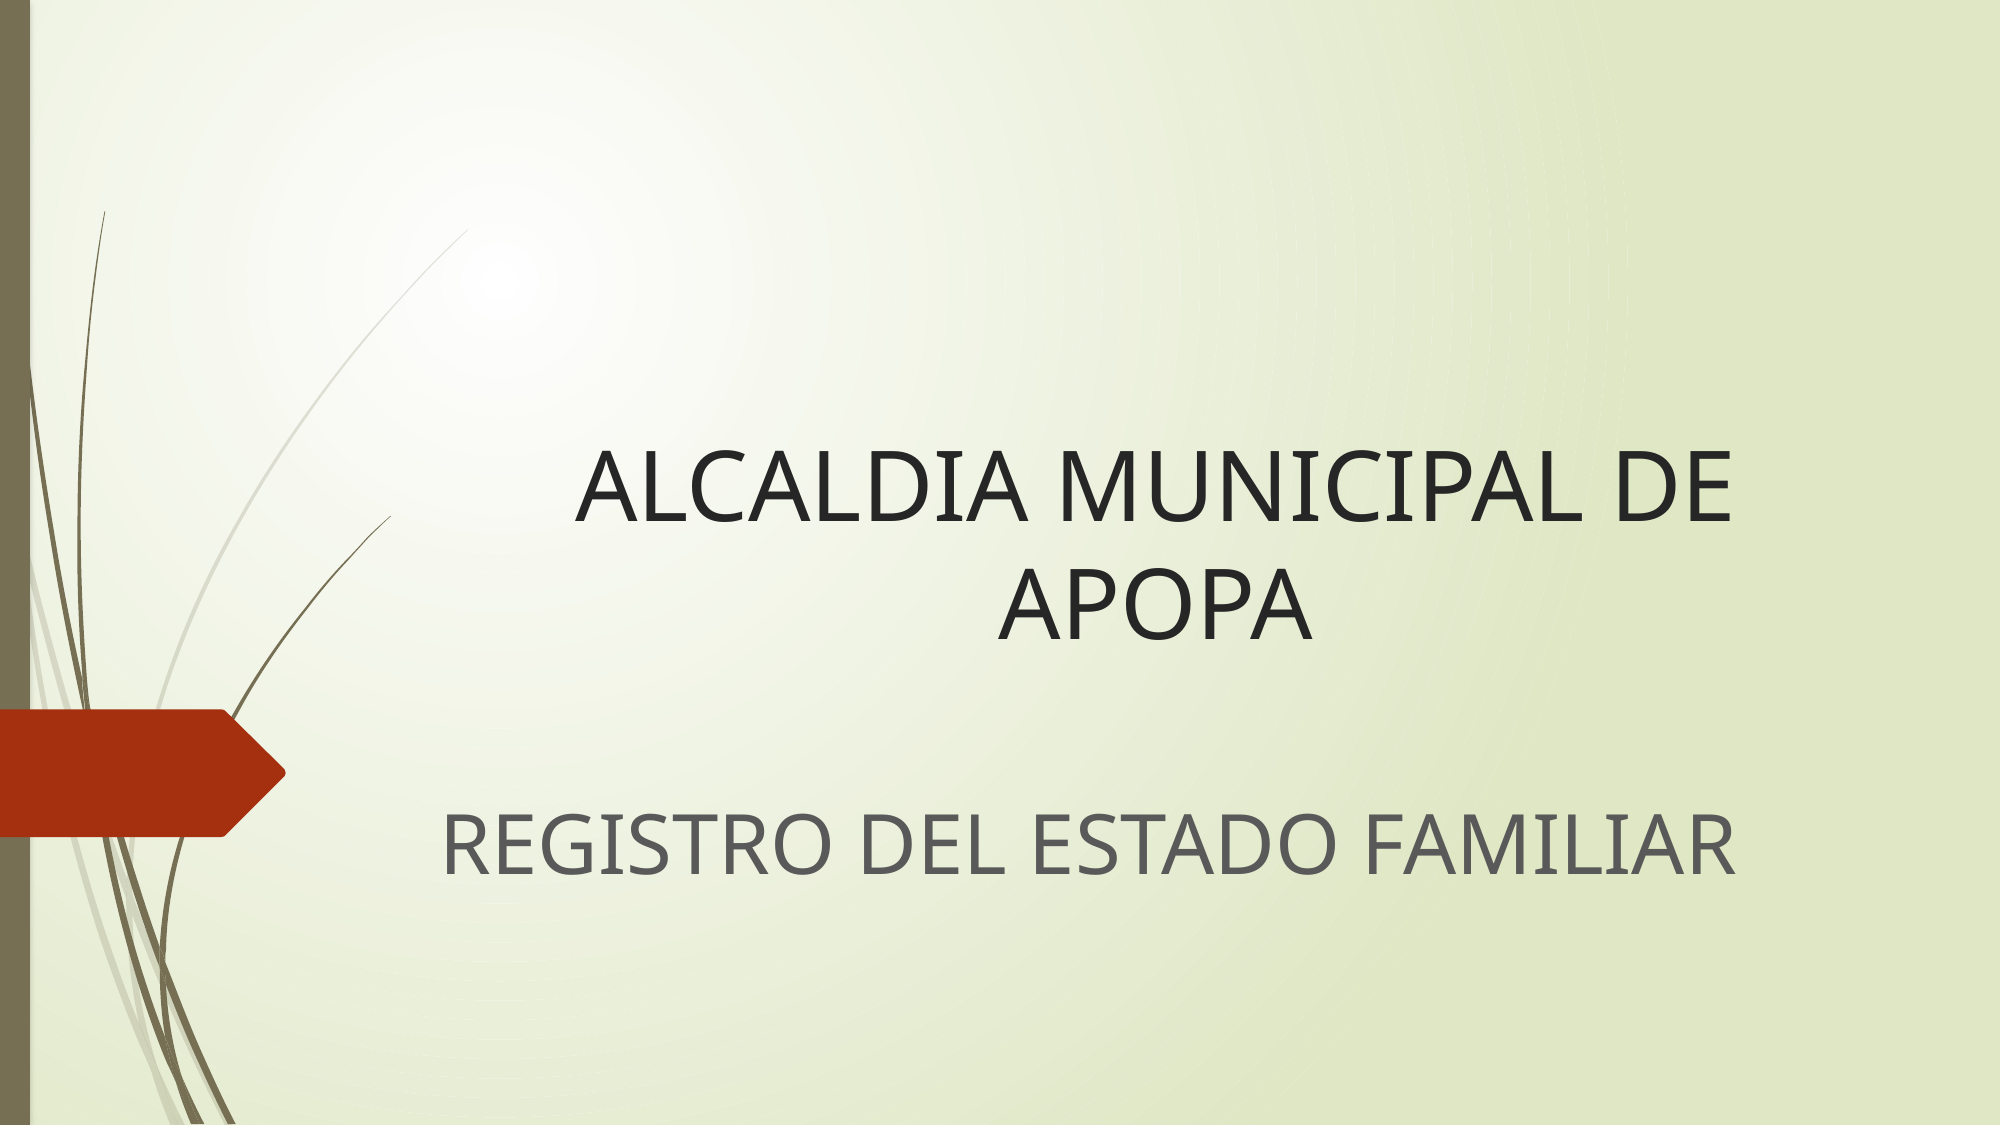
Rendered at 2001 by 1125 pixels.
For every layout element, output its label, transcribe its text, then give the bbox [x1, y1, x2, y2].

title ALCALDIA MUNICIPAL DE APOPA [424, 412, 1888, 783]
subtitle REGISTRO DEL ESTADO FAMILIAR [424, 783, 1888, 969]
